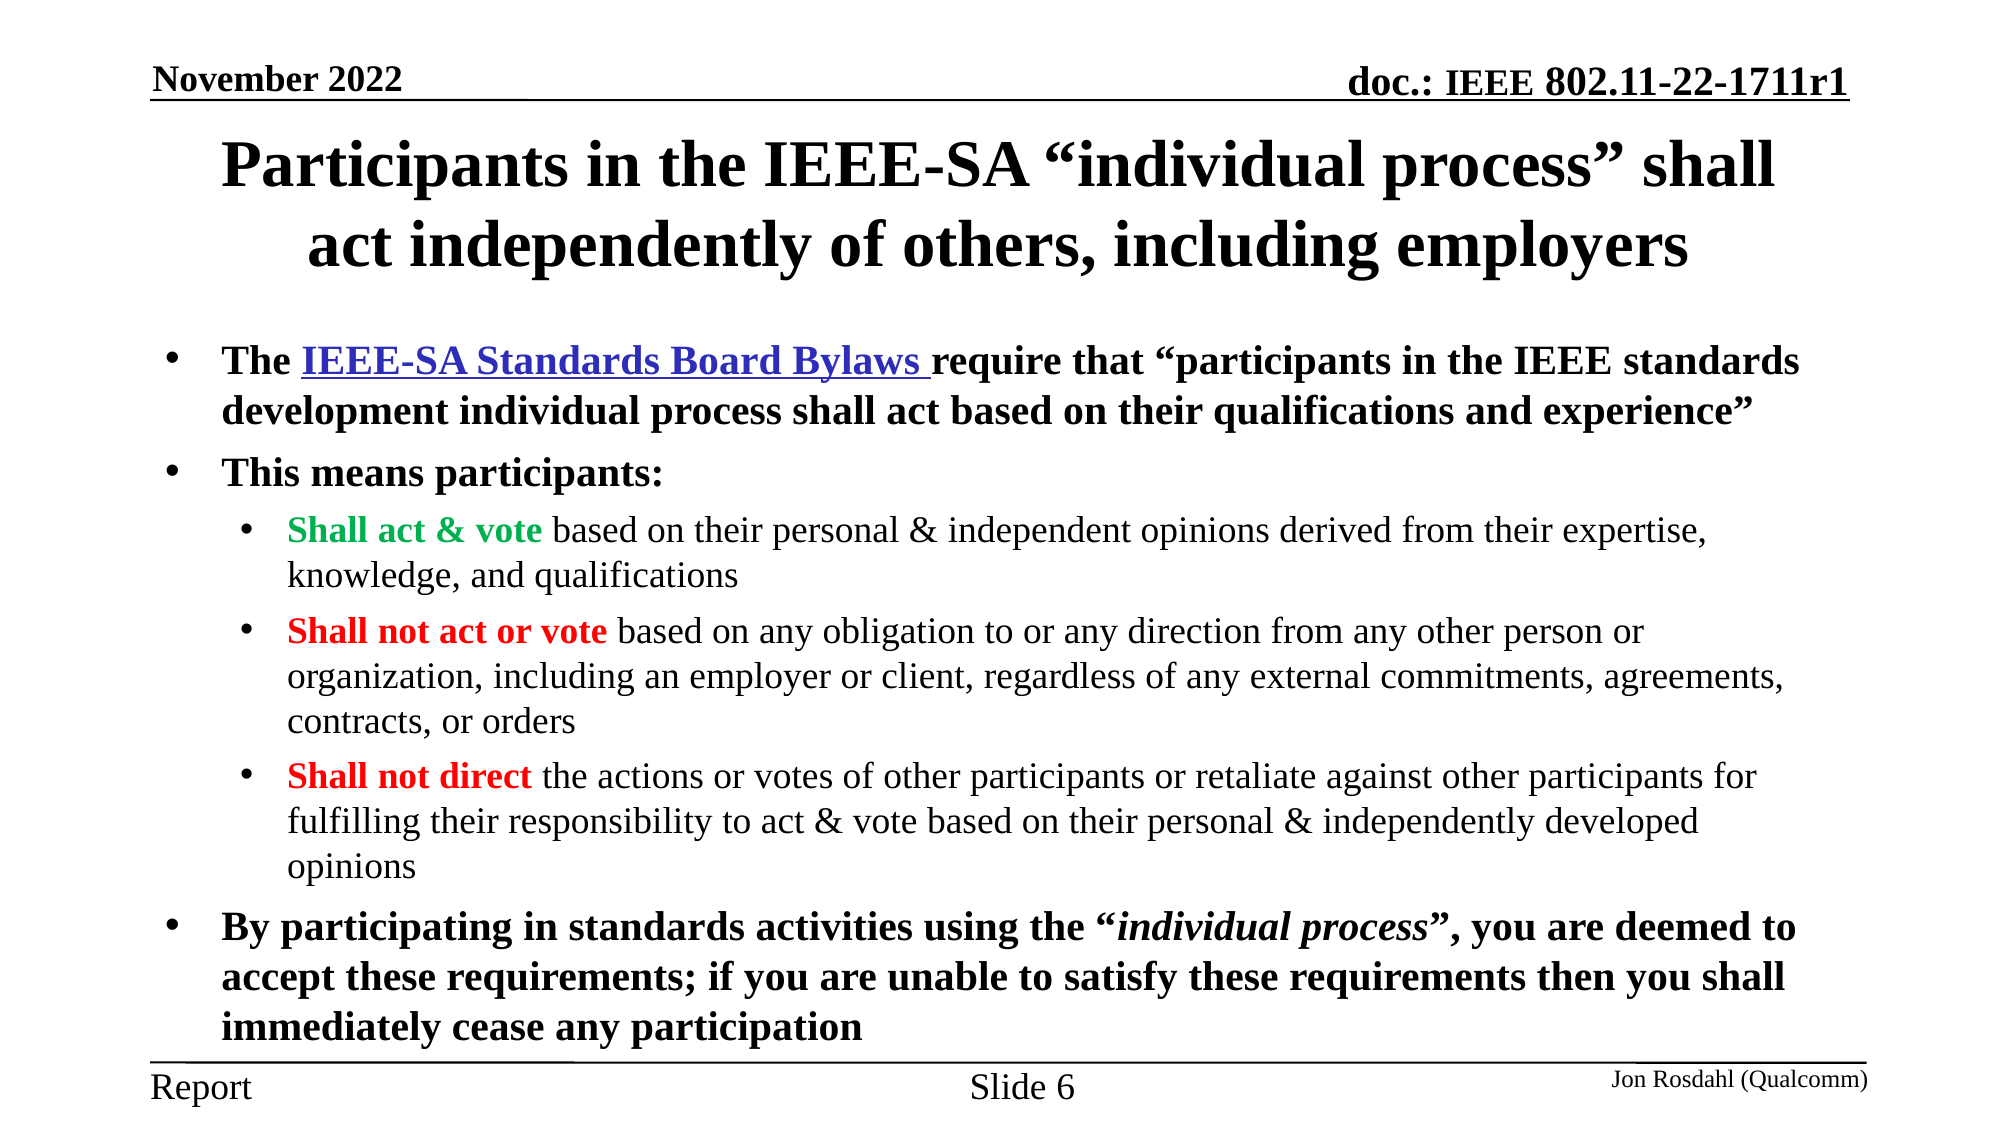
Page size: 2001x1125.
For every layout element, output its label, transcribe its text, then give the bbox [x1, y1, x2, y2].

slide_number Slide 6 [950, 1061, 1095, 1125]
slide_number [152, 54, 563, 100]
footer Jon Rosdahl (Qualcomm) [1171, 1061, 1869, 1093]
title Participants in the IEEE-SA “individual process” shall act independently of others, including employers [149, 112, 1850, 288]
list The IEEE-SA Standards Board Bylaws require that “participants in the IEEE standards development individual process shall act based on their qualifications and experience” This means participants: Shall act & vote based on their personal & independent opinions derived from their expertise, knowledge, and qualifications Shall not act or vote based on any obligation to or any direction from any other person or organization, including an employer or client, regardless of any external commitments, agreements, contracts, or orders Shall not direct the actions or votes of other participants or retaliate against other participants for fulfilling their responsibility to act & vote based on their personal & independently developed opinions By participating in standards activities using the “individual process”, you are deemed to accept these requirements; if you are unable to satisfy these requirements then you shall immediately cease any participation [149, 324, 1850, 1000]
